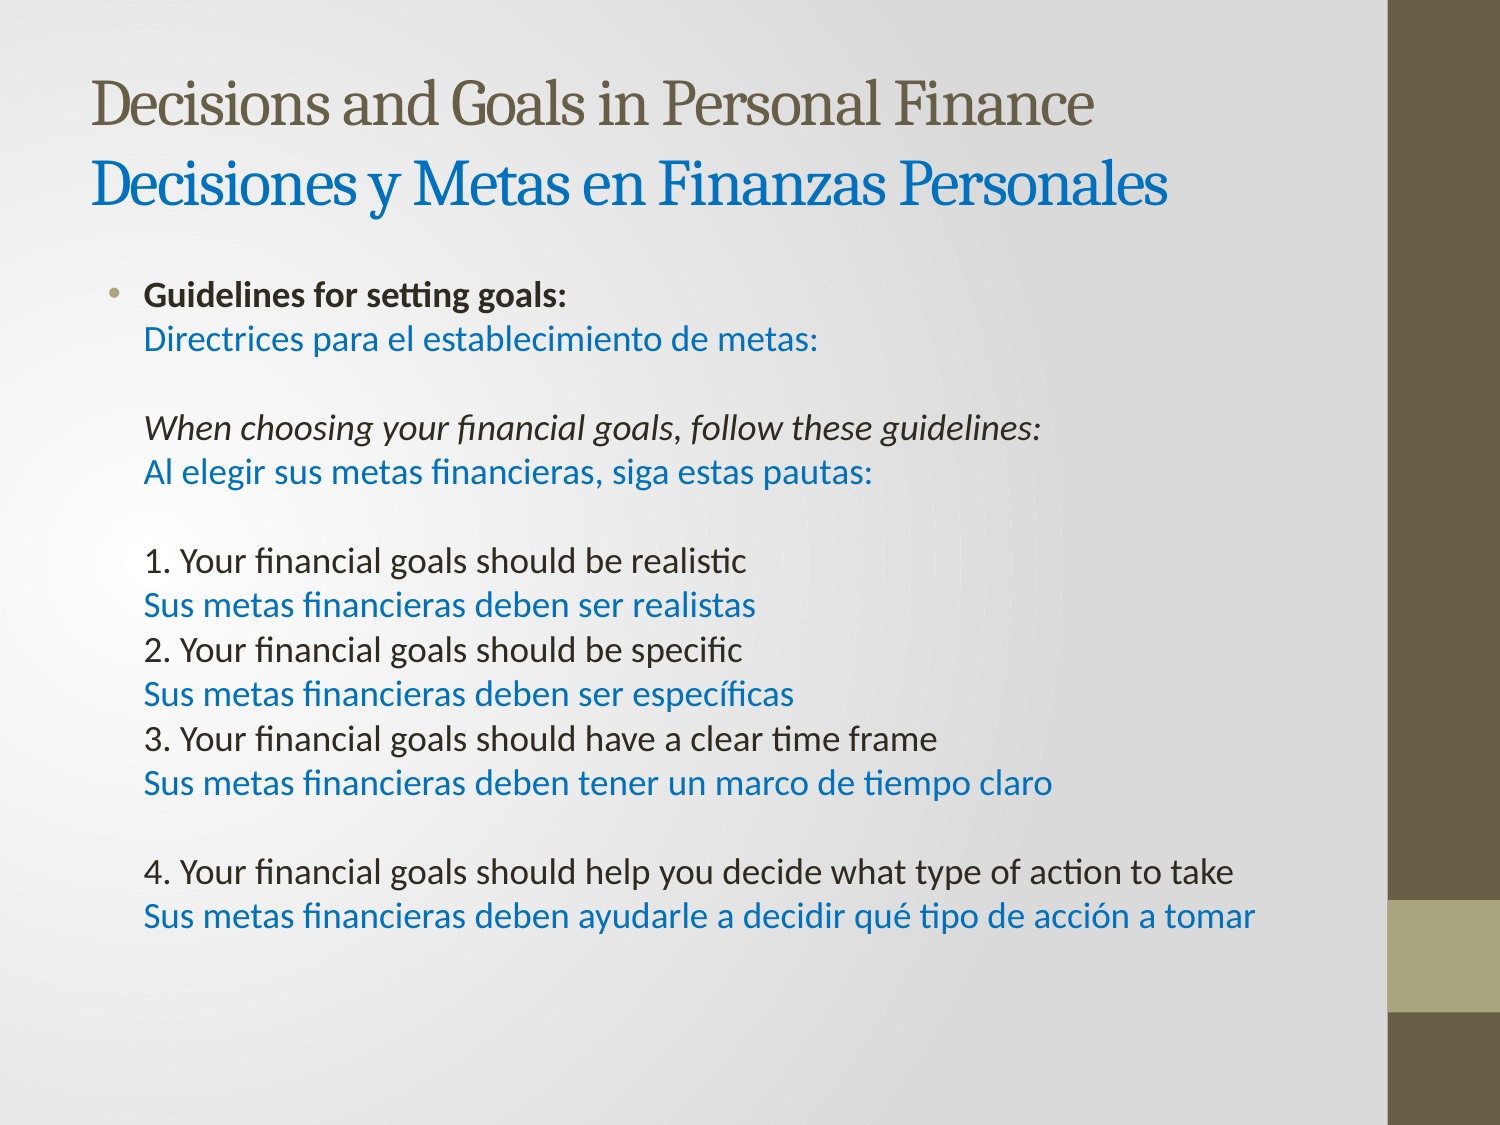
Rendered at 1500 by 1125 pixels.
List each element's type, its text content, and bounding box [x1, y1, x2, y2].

title Decisions and Goals in Personal Finance Decisiones y Metas en Finanzas Personales [75, 45, 1325, 233]
list Guidelines for setting goals: Directrices para el establecimiento de metas: When choosing your financial goals, follow these guidelines: Al elegir sus metas financieras, siga estas pautas: 1. Your financial goals should be realistic Sus metas financieras deben ser realistas 2. Your financial goals should be specific Sus metas financieras deben ser específicas 3. Your financial goals should have a clear time frame Sus metas financieras deben tener un marco de tiempo claro 4. Your financial goals should help you decide what type of action to take Sus metas financieras deben ayudarle a decidir qué tipo de acción a tomar [75, 262, 1325, 1050]
